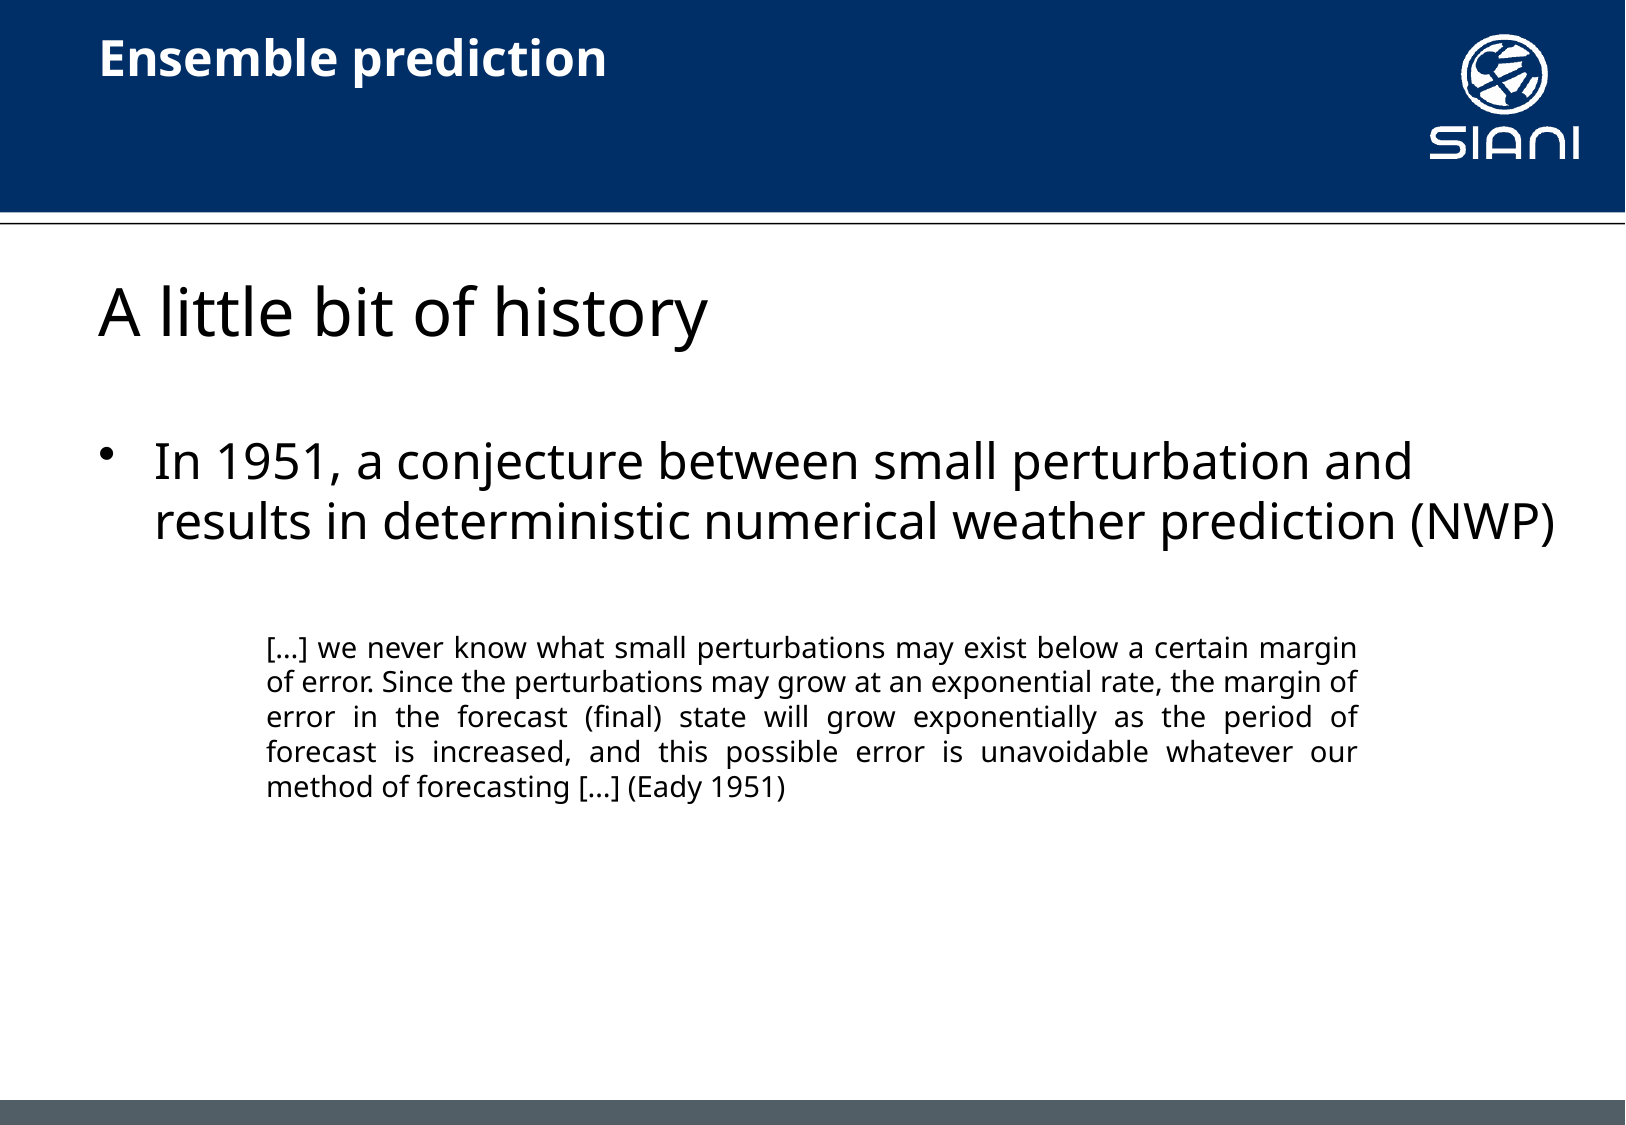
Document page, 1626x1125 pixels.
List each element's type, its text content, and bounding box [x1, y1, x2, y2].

picture [1401, 22, 1606, 171]
list A little bit of history In 1951, a conjecture between small perturbation and results in deterministic numerical weather prediction (NWP) [83, 262, 1581, 1083]
title Ensemble prediction [83, 18, 1287, 114]
text_box […] we never know what small perturbations may exist below a certain margin of error. Since the perturbations may grow at an exponential rate, the margin of error in the forecast (final) state will grow exponentially as the period of forecast is increased, and this possible error is unavoidable whatever our method of forecasting […] (Eady 1951) [251, 621, 1374, 812]
